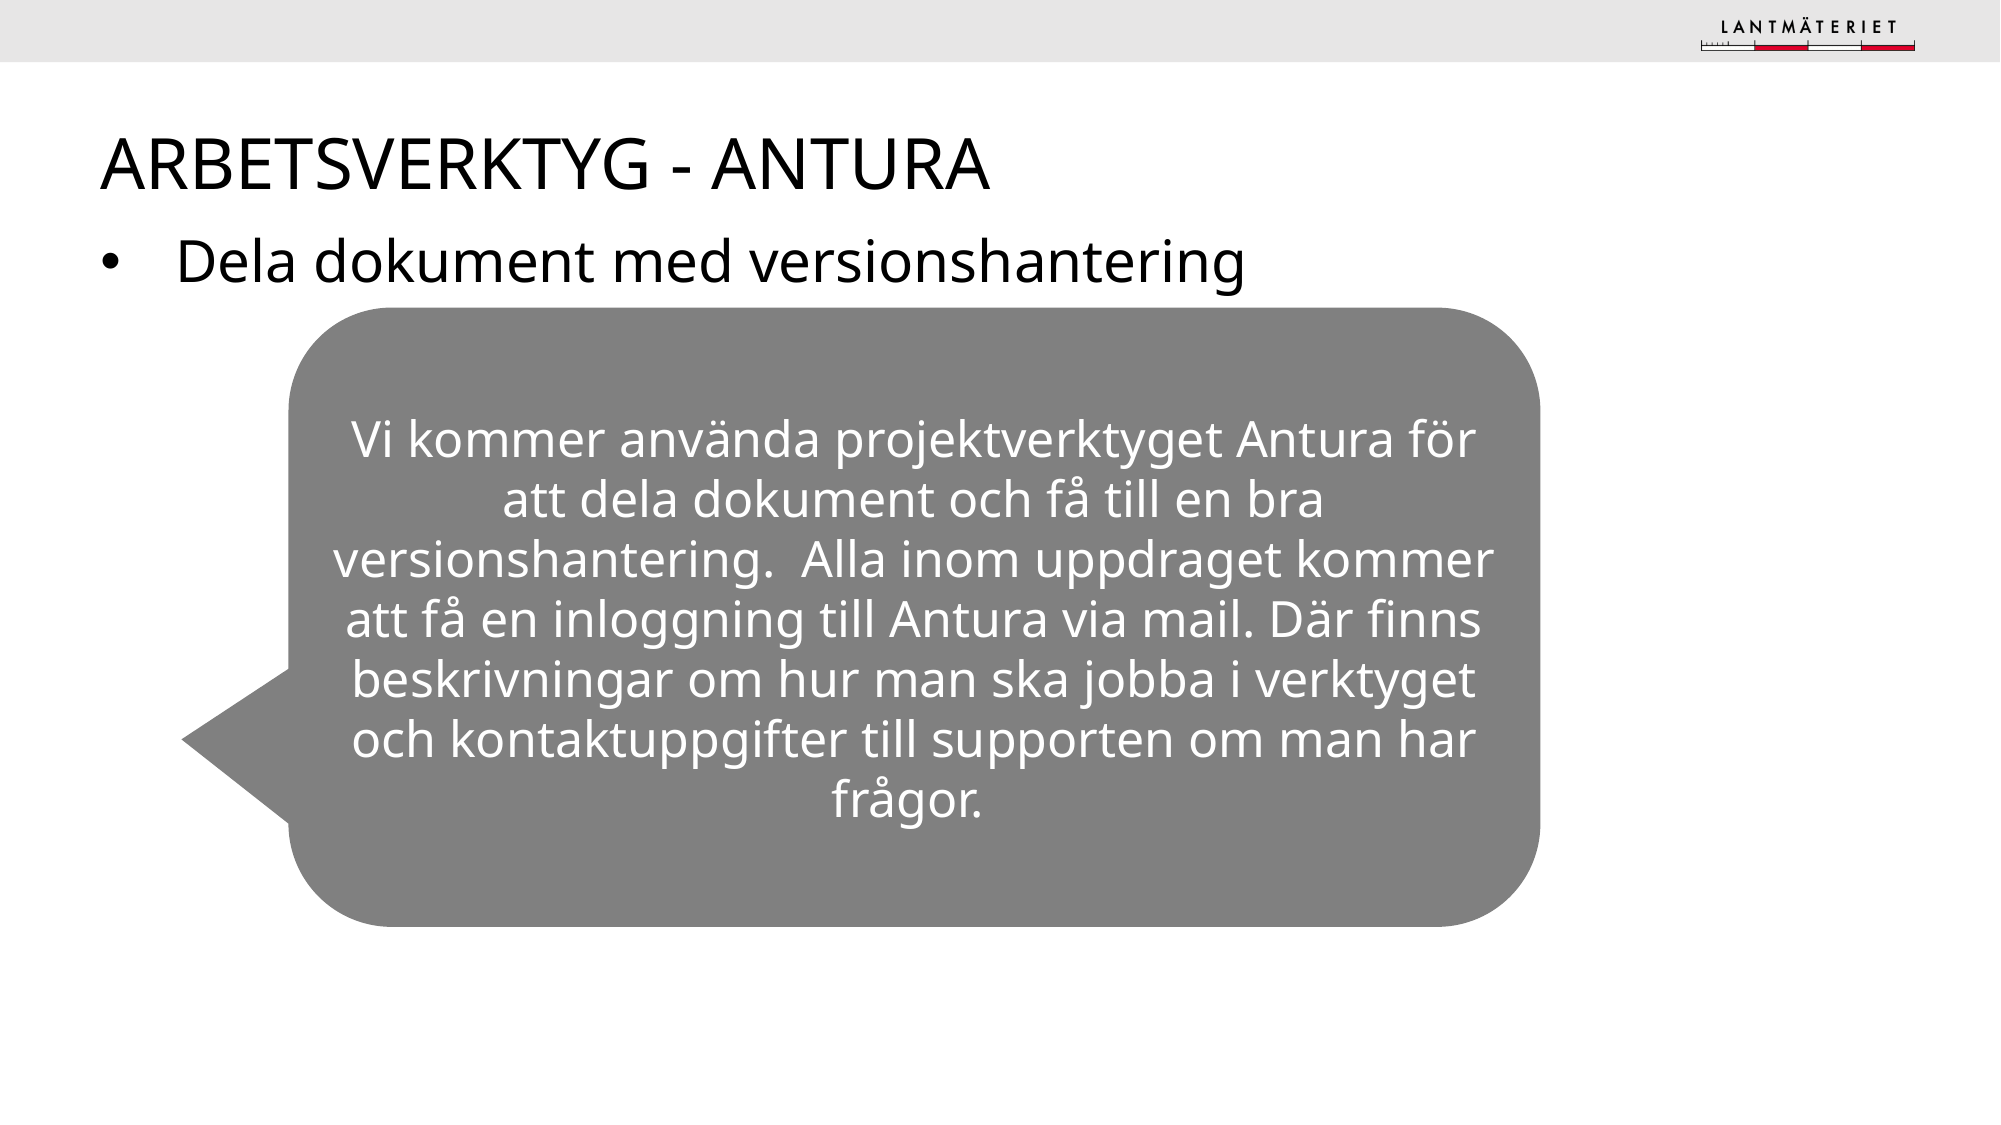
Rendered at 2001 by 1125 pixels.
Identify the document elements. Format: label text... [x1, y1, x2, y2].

title Arbetsverktyg - Antura [100, 118, 1826, 209]
list Dela dokument med versionshantering [100, 232, 1826, 1032]
picture [1701, 17, 1915, 51]
text_box Vi kommer använda projektverktyget Antura för att dela dokument och få till en bra versionshantering. Alla inom uppdraget kommer att få en inloggning till Antura via mail. Där finns beskrivningar om hur man ska jobba i verktyget och kontaktuppgifter till supporten om man har frågor. [181, 307, 1541, 927]
